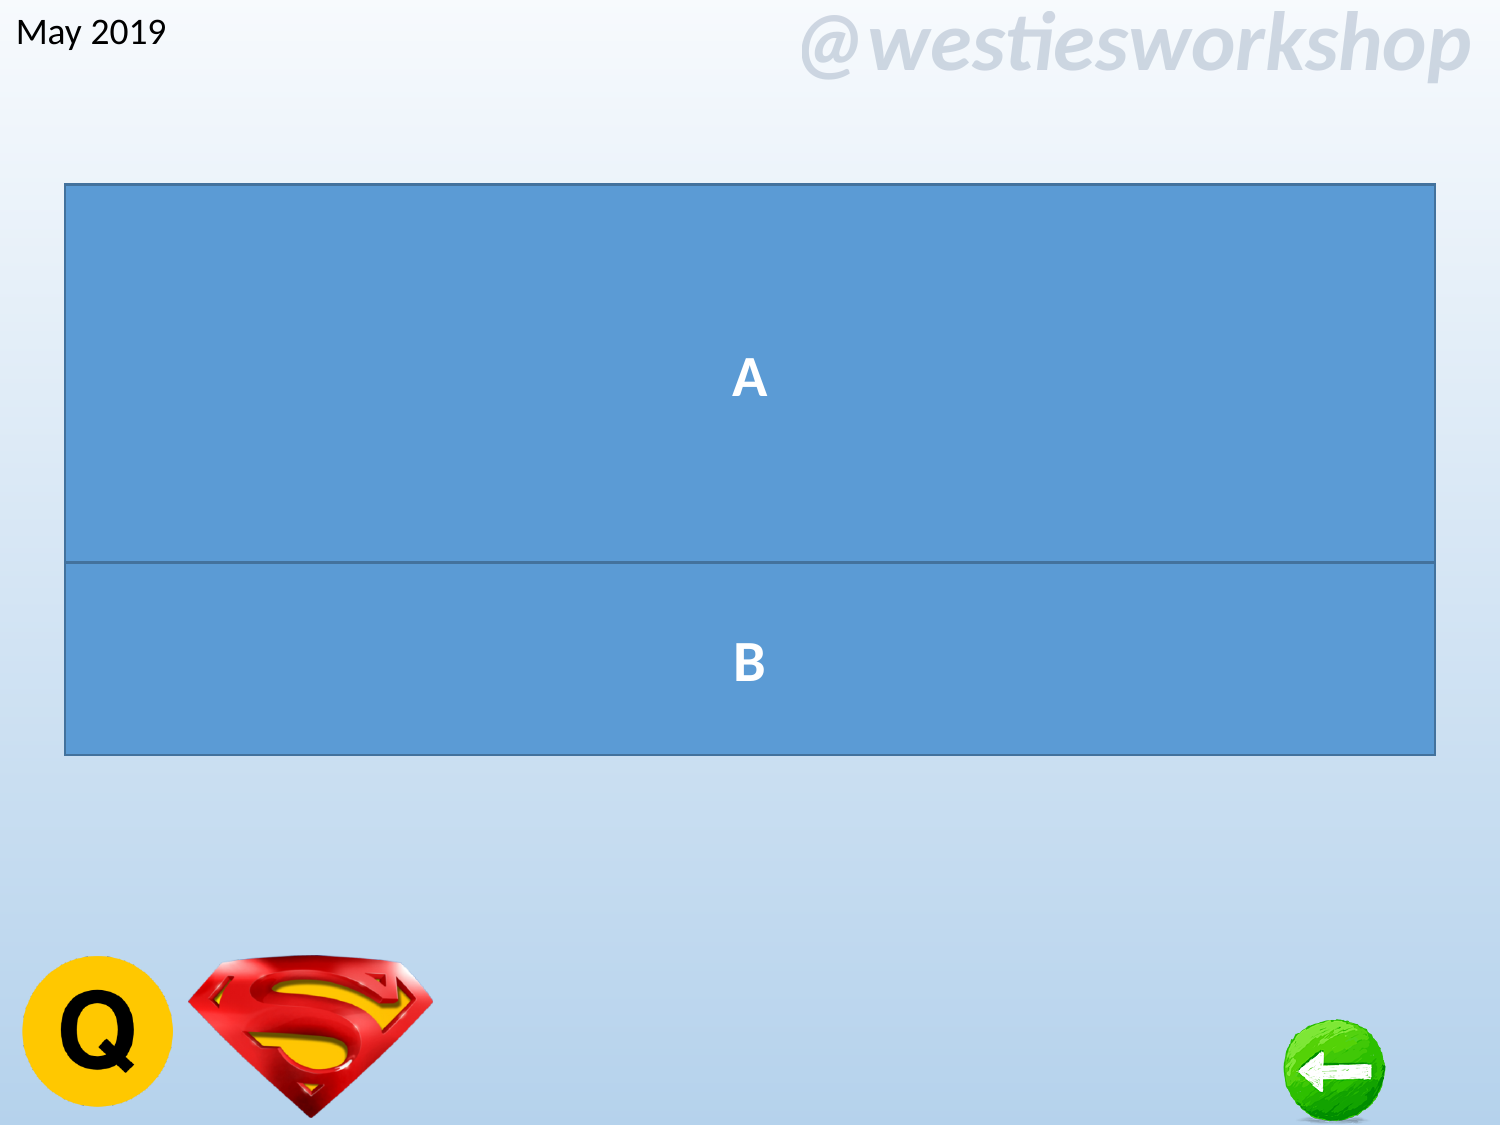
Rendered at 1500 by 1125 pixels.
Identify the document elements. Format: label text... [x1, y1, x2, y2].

picture [64, 196, 1436, 751]
text_box A [64, 183, 1436, 196]
text_box B [64, 751, 1436, 756]
text_box May 2019 [1, 0, 182, 60]
picture [1281, 1019, 1387, 1125]
picture [0, 932, 433, 1125]
